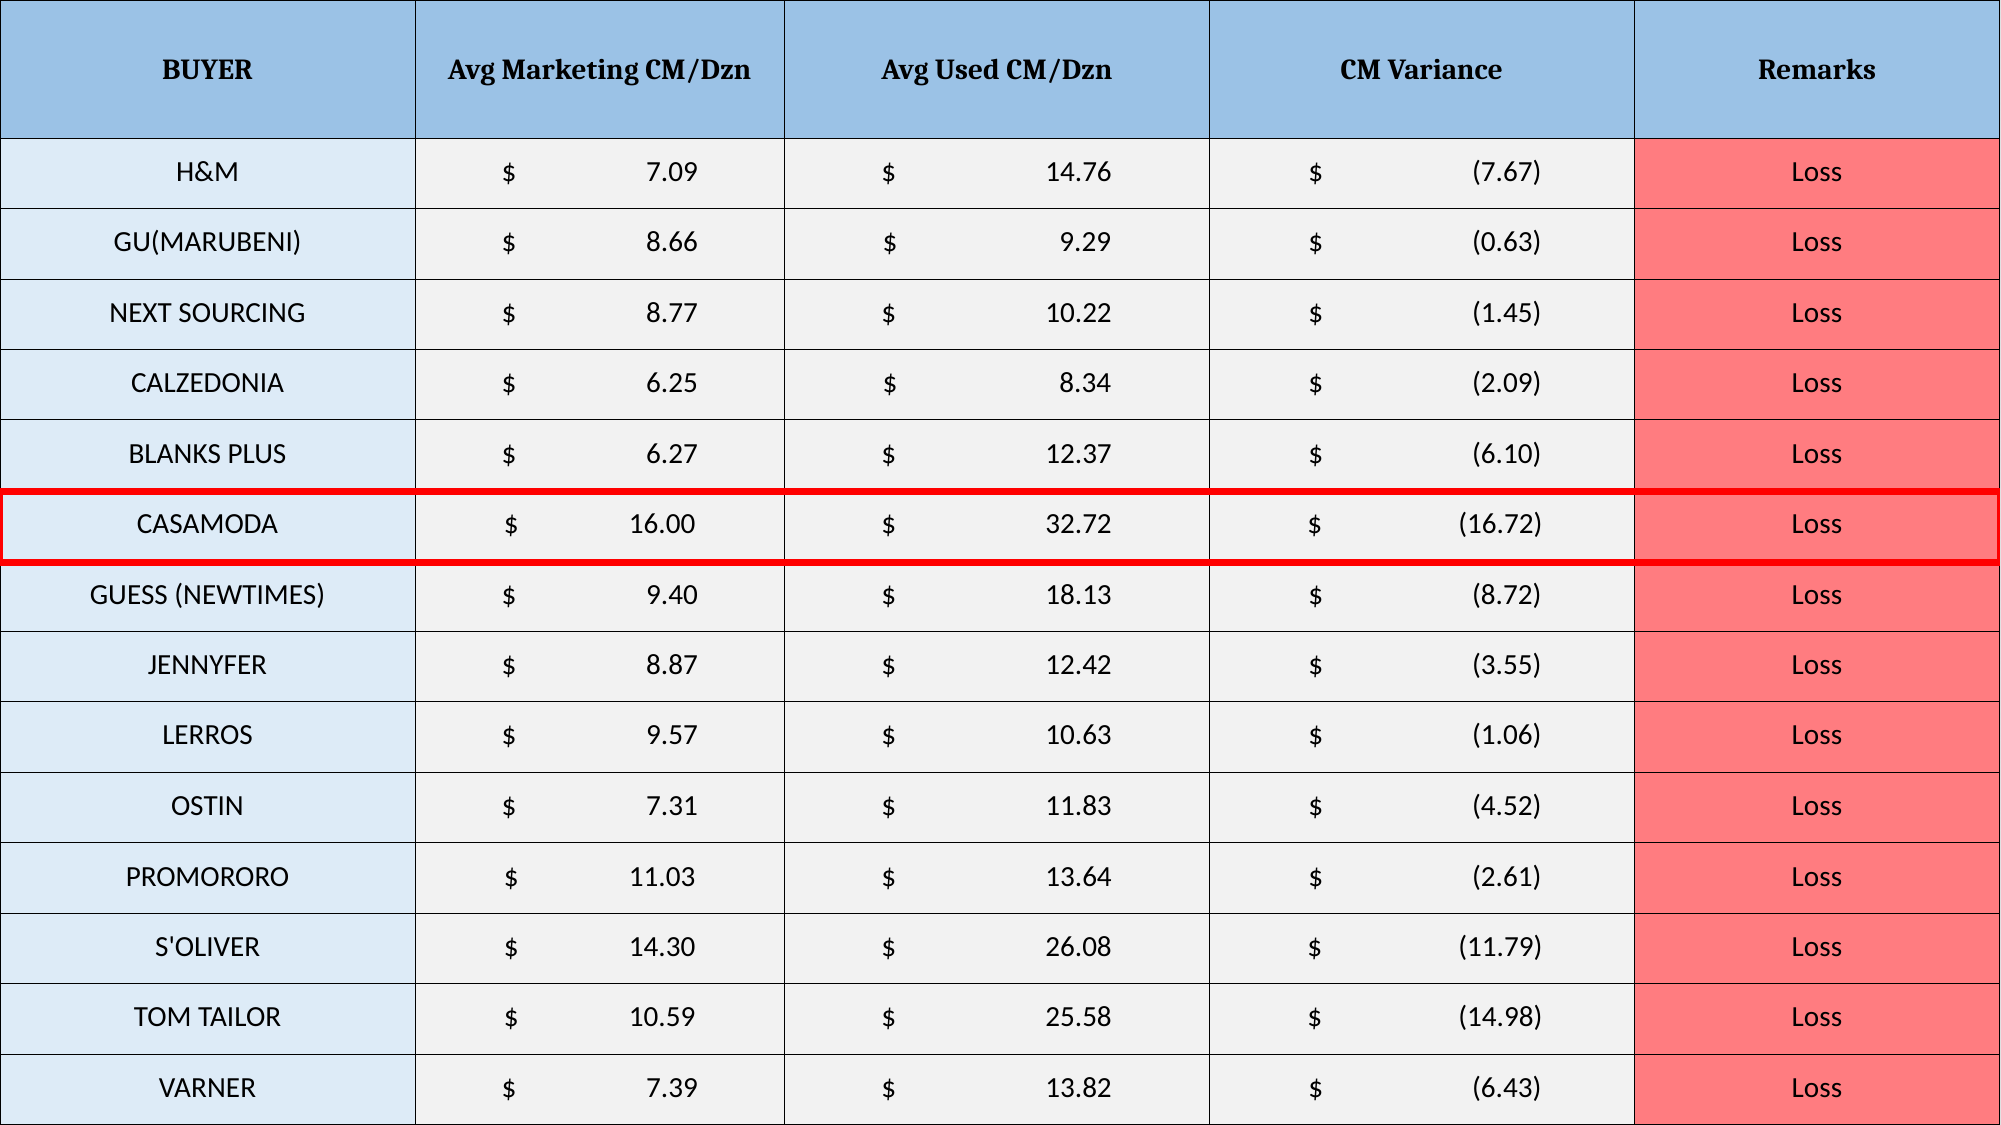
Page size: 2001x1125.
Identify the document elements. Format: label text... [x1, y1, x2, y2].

table_cell $ (6.43) [1210, 1055, 1634, 1124]
table_cell CALZEDONIA [1, 350, 415, 419]
table_cell GUESS (NEWTIMES) [1, 564, 415, 631]
table_cell Loss [1635, 564, 1999, 631]
table_cell $ (2.61) [1210, 843, 1634, 913]
table_cell LERROS [1, 702, 415, 772]
table_cell Loss [1635, 209, 1999, 279]
table_cell $ 8.77 [416, 280, 784, 349]
table_cell Loss [1635, 420, 1999, 490]
table_cell OSTIN [1, 773, 415, 842]
text_box [0, 490, 2000, 564]
table_cell H&M [1, 139, 415, 208]
table_cell $ 10.22 [785, 280, 1209, 349]
table_cell VARNER [1, 1055, 415, 1124]
table_cell $ 14.30 [416, 914, 784, 983]
table_header Remarks [1635, 1, 1999, 138]
table_cell $ (8.72) [1210, 564, 1634, 631]
table_cell Loss [1635, 984, 1999, 1054]
table_cell $ 13.64 [785, 843, 1209, 913]
table_cell JENNYFER [1, 632, 415, 701]
table_cell $ 11.83 [785, 773, 1209, 842]
table_cell $ 9.40 [416, 564, 784, 631]
table_cell Loss [1635, 350, 1999, 419]
table_cell Loss [1635, 702, 1999, 772]
table_cell $ 7.39 [416, 1055, 784, 1124]
table_cell $ 14.76 [785, 139, 1209, 208]
table_cell Loss [1635, 280, 1999, 349]
table_cell $ 10.63 [785, 702, 1209, 772]
table_cell Loss [1635, 843, 1999, 913]
table_cell TOM TAILOR [1, 984, 415, 1054]
table_cell NEXT SOURCING [1, 280, 415, 349]
table_cell $ 7.09 [416, 139, 784, 208]
table_cell $ 18.13 [785, 564, 1209, 631]
table_header BUYER [1, 1, 415, 138]
table_cell Loss [1635, 1055, 1999, 1124]
table_cell $ 10.59 [416, 984, 784, 1054]
table_cell $ (0.63) [1210, 209, 1634, 279]
table_cell $ (1.06) [1210, 702, 1634, 772]
table_cell $ 9.57 [416, 702, 784, 772]
table_cell $ (14.98) [1210, 984, 1634, 1054]
table_cell Loss [1635, 914, 1999, 983]
table_cell Loss [1635, 773, 1999, 842]
table_cell Loss [1635, 632, 1999, 701]
table_cell $ 13.82 [785, 1055, 1209, 1124]
table_cell $ (4.52) [1210, 773, 1634, 842]
table_cell BLANKS PLUS [1, 420, 415, 490]
table_cell PROMORORO [1, 843, 415, 913]
table_cell $ 8.34 [785, 350, 1209, 419]
table_cell $ 9.29 [785, 209, 1209, 279]
table_cell $ 25.58 [785, 984, 1209, 1054]
table_cell $ 8.66 [416, 209, 784, 279]
table_cell $ (6.10) [1210, 420, 1634, 490]
table_cell Loss [1635, 139, 1999, 208]
table_cell $ 12.42 [785, 632, 1209, 701]
table_cell $ 12.37 [785, 420, 1209, 490]
table_header Avg Marketing CM/Dzn [416, 1, 784, 138]
table_cell $ 6.27 [416, 420, 784, 490]
table_cell $ (1.45) [1210, 280, 1634, 349]
table_cell $ 26.08 [785, 914, 1209, 983]
table_cell $ (7.67) [1210, 139, 1634, 208]
table_cell $ 11.03 [416, 843, 784, 913]
table_cell $ 6.25 [416, 350, 784, 419]
table_cell $ 7.31 [416, 773, 784, 842]
table_cell GU(MARUBENI) [1, 209, 415, 279]
table_cell $ (11.79) [1210, 914, 1634, 983]
table_header CM Variance [1210, 1, 1634, 138]
table_cell $ 8.87 [416, 632, 784, 701]
table_cell S'OLIVER [1, 914, 415, 983]
table_cell $ (3.55) [1210, 632, 1634, 701]
table_header Avg Used CM/Dzn [785, 1, 1209, 138]
table_cell $ (2.09) [1210, 350, 1634, 419]
